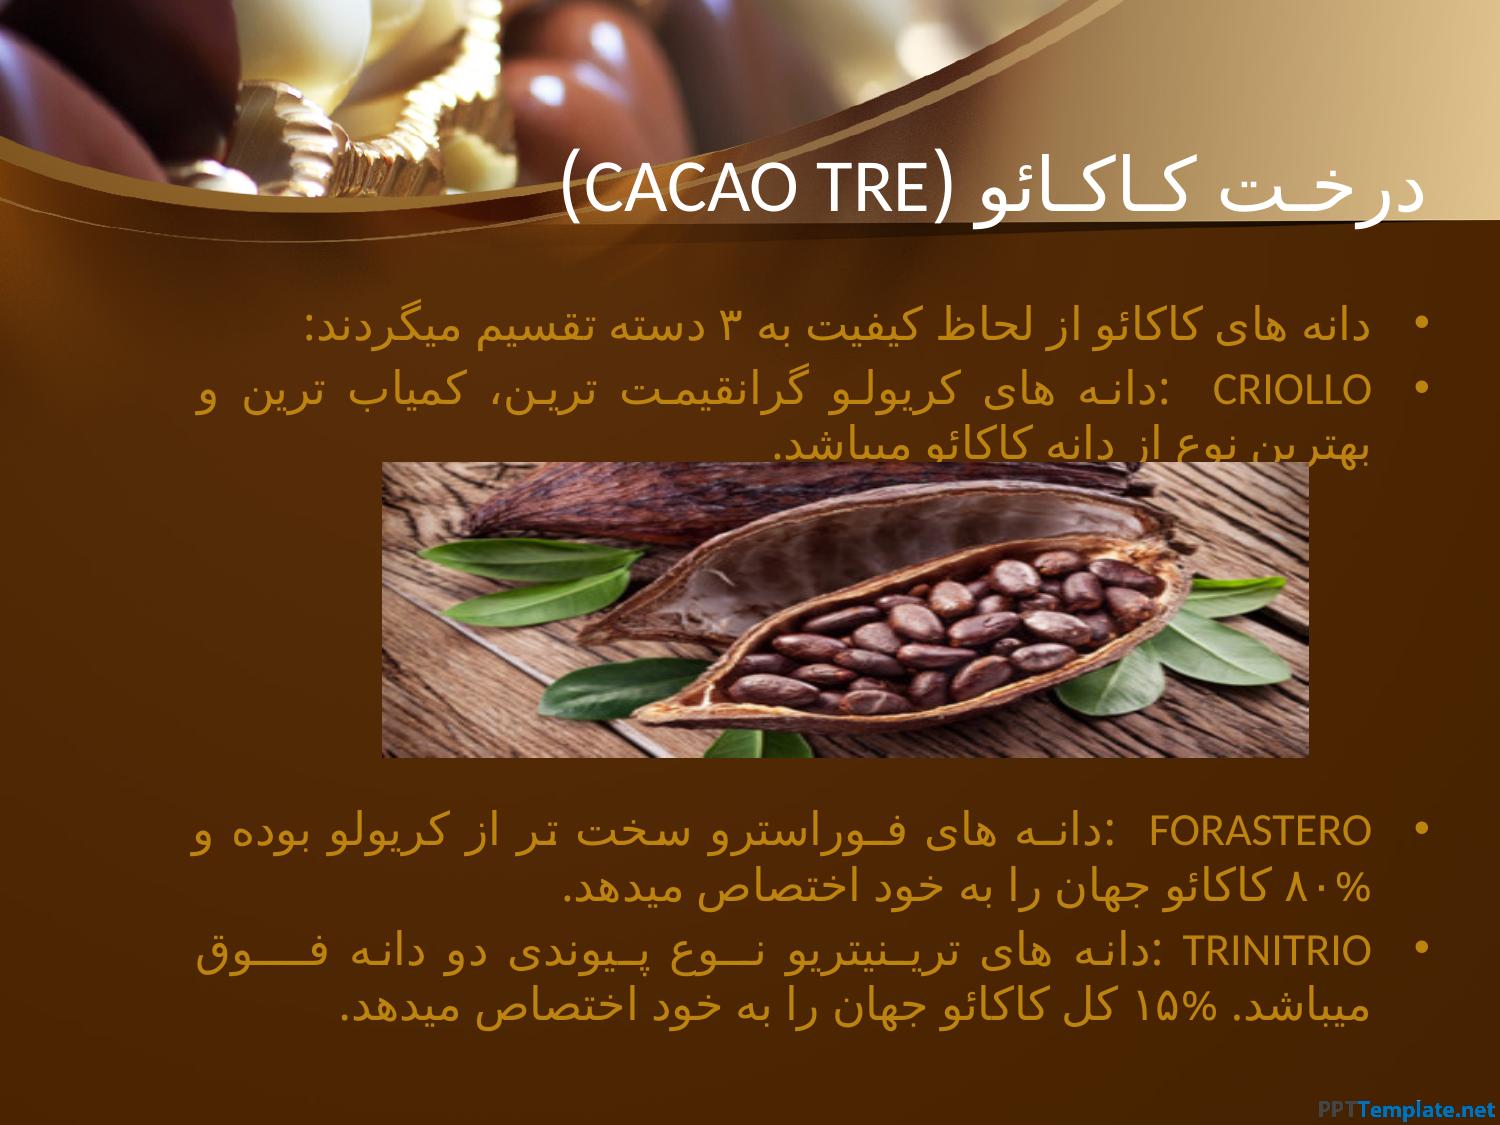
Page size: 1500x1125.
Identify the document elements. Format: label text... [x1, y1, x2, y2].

picture [0, 0, 1500, 1125]
title درخـت کـاکـائو (CACAO TRE) [391, 118, 1444, 244]
list دانه های کاکائو از لحاظ کیفیت به ۳ دسته تقسیم میگردند: CRIOLLO :دانه های کریولو گرانقیمت ترین، کمیاب ترین و بهترین نوع از دانه کاکائو میباشد. FORASTERO :دانـه های فـوراسترو سخت تر از کریولو بوده و %۸۰ کاکائو جهان را به خود اختصاص میدهد. TRINITRIO :دانه های تریـنیتریو نــوع پـیوندی دو دانه فــــوق میباشد. %۱۵ کل کاکائو جهان را به خود اختصاص میدهد. [173, 286, 1444, 1039]
